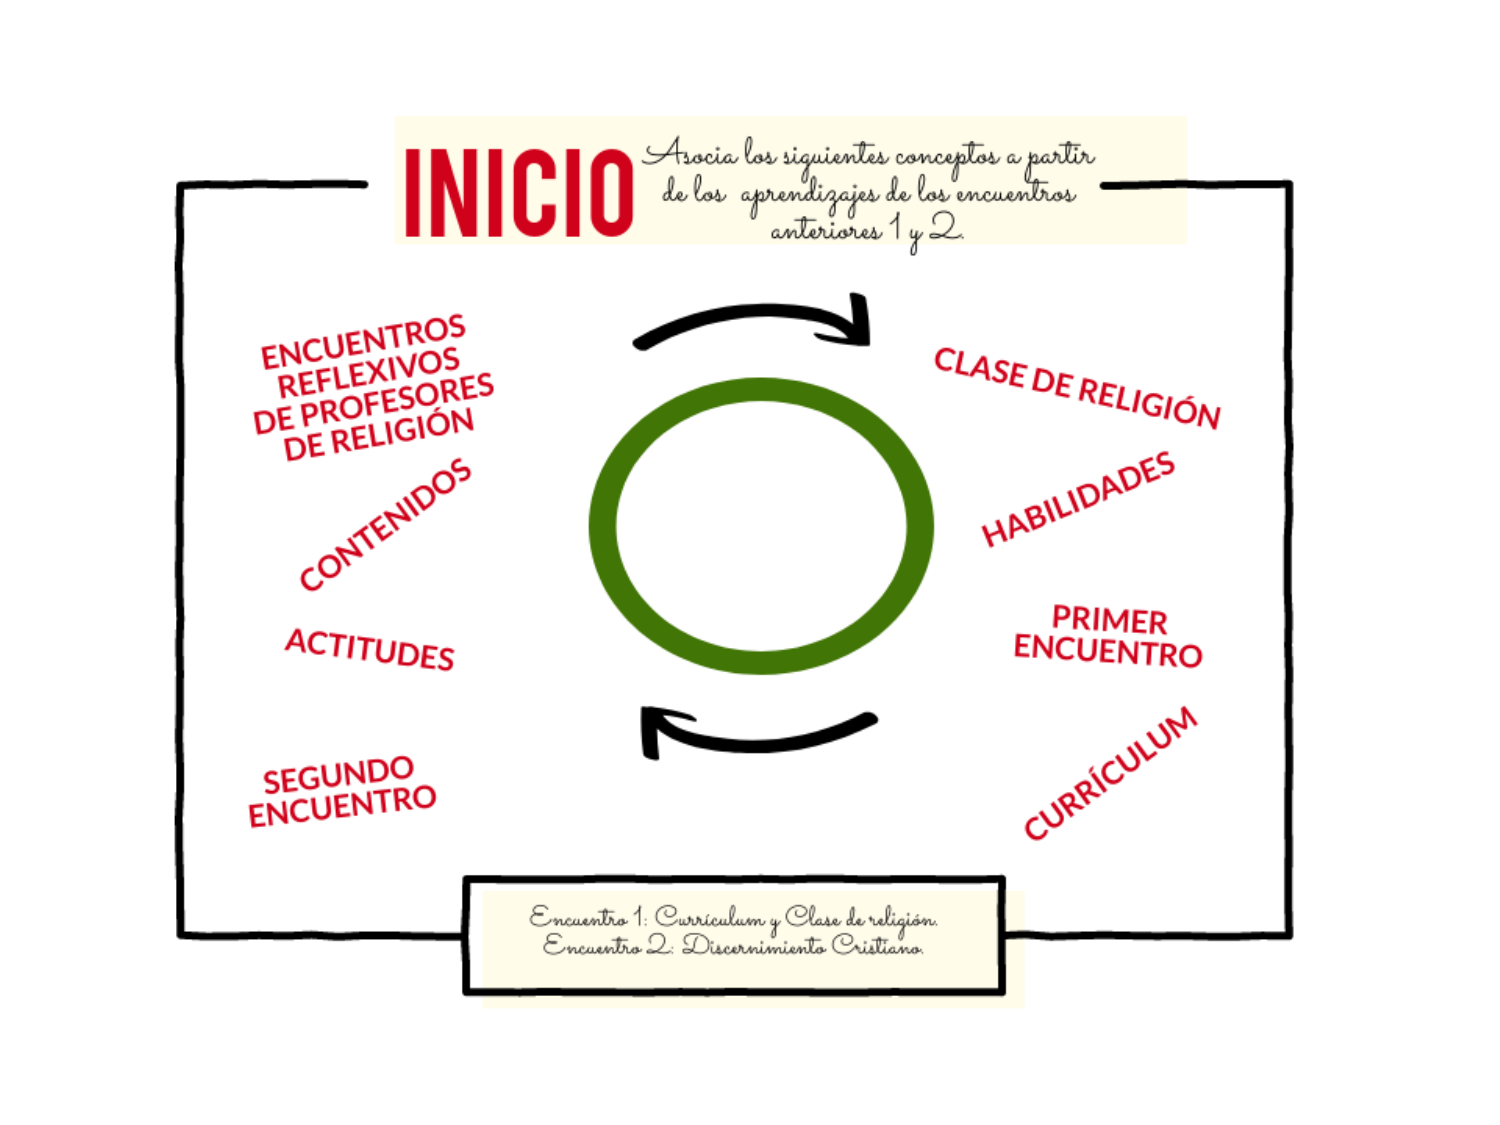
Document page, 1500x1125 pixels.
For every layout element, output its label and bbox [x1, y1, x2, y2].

picture [124, 93, 1376, 1032]
